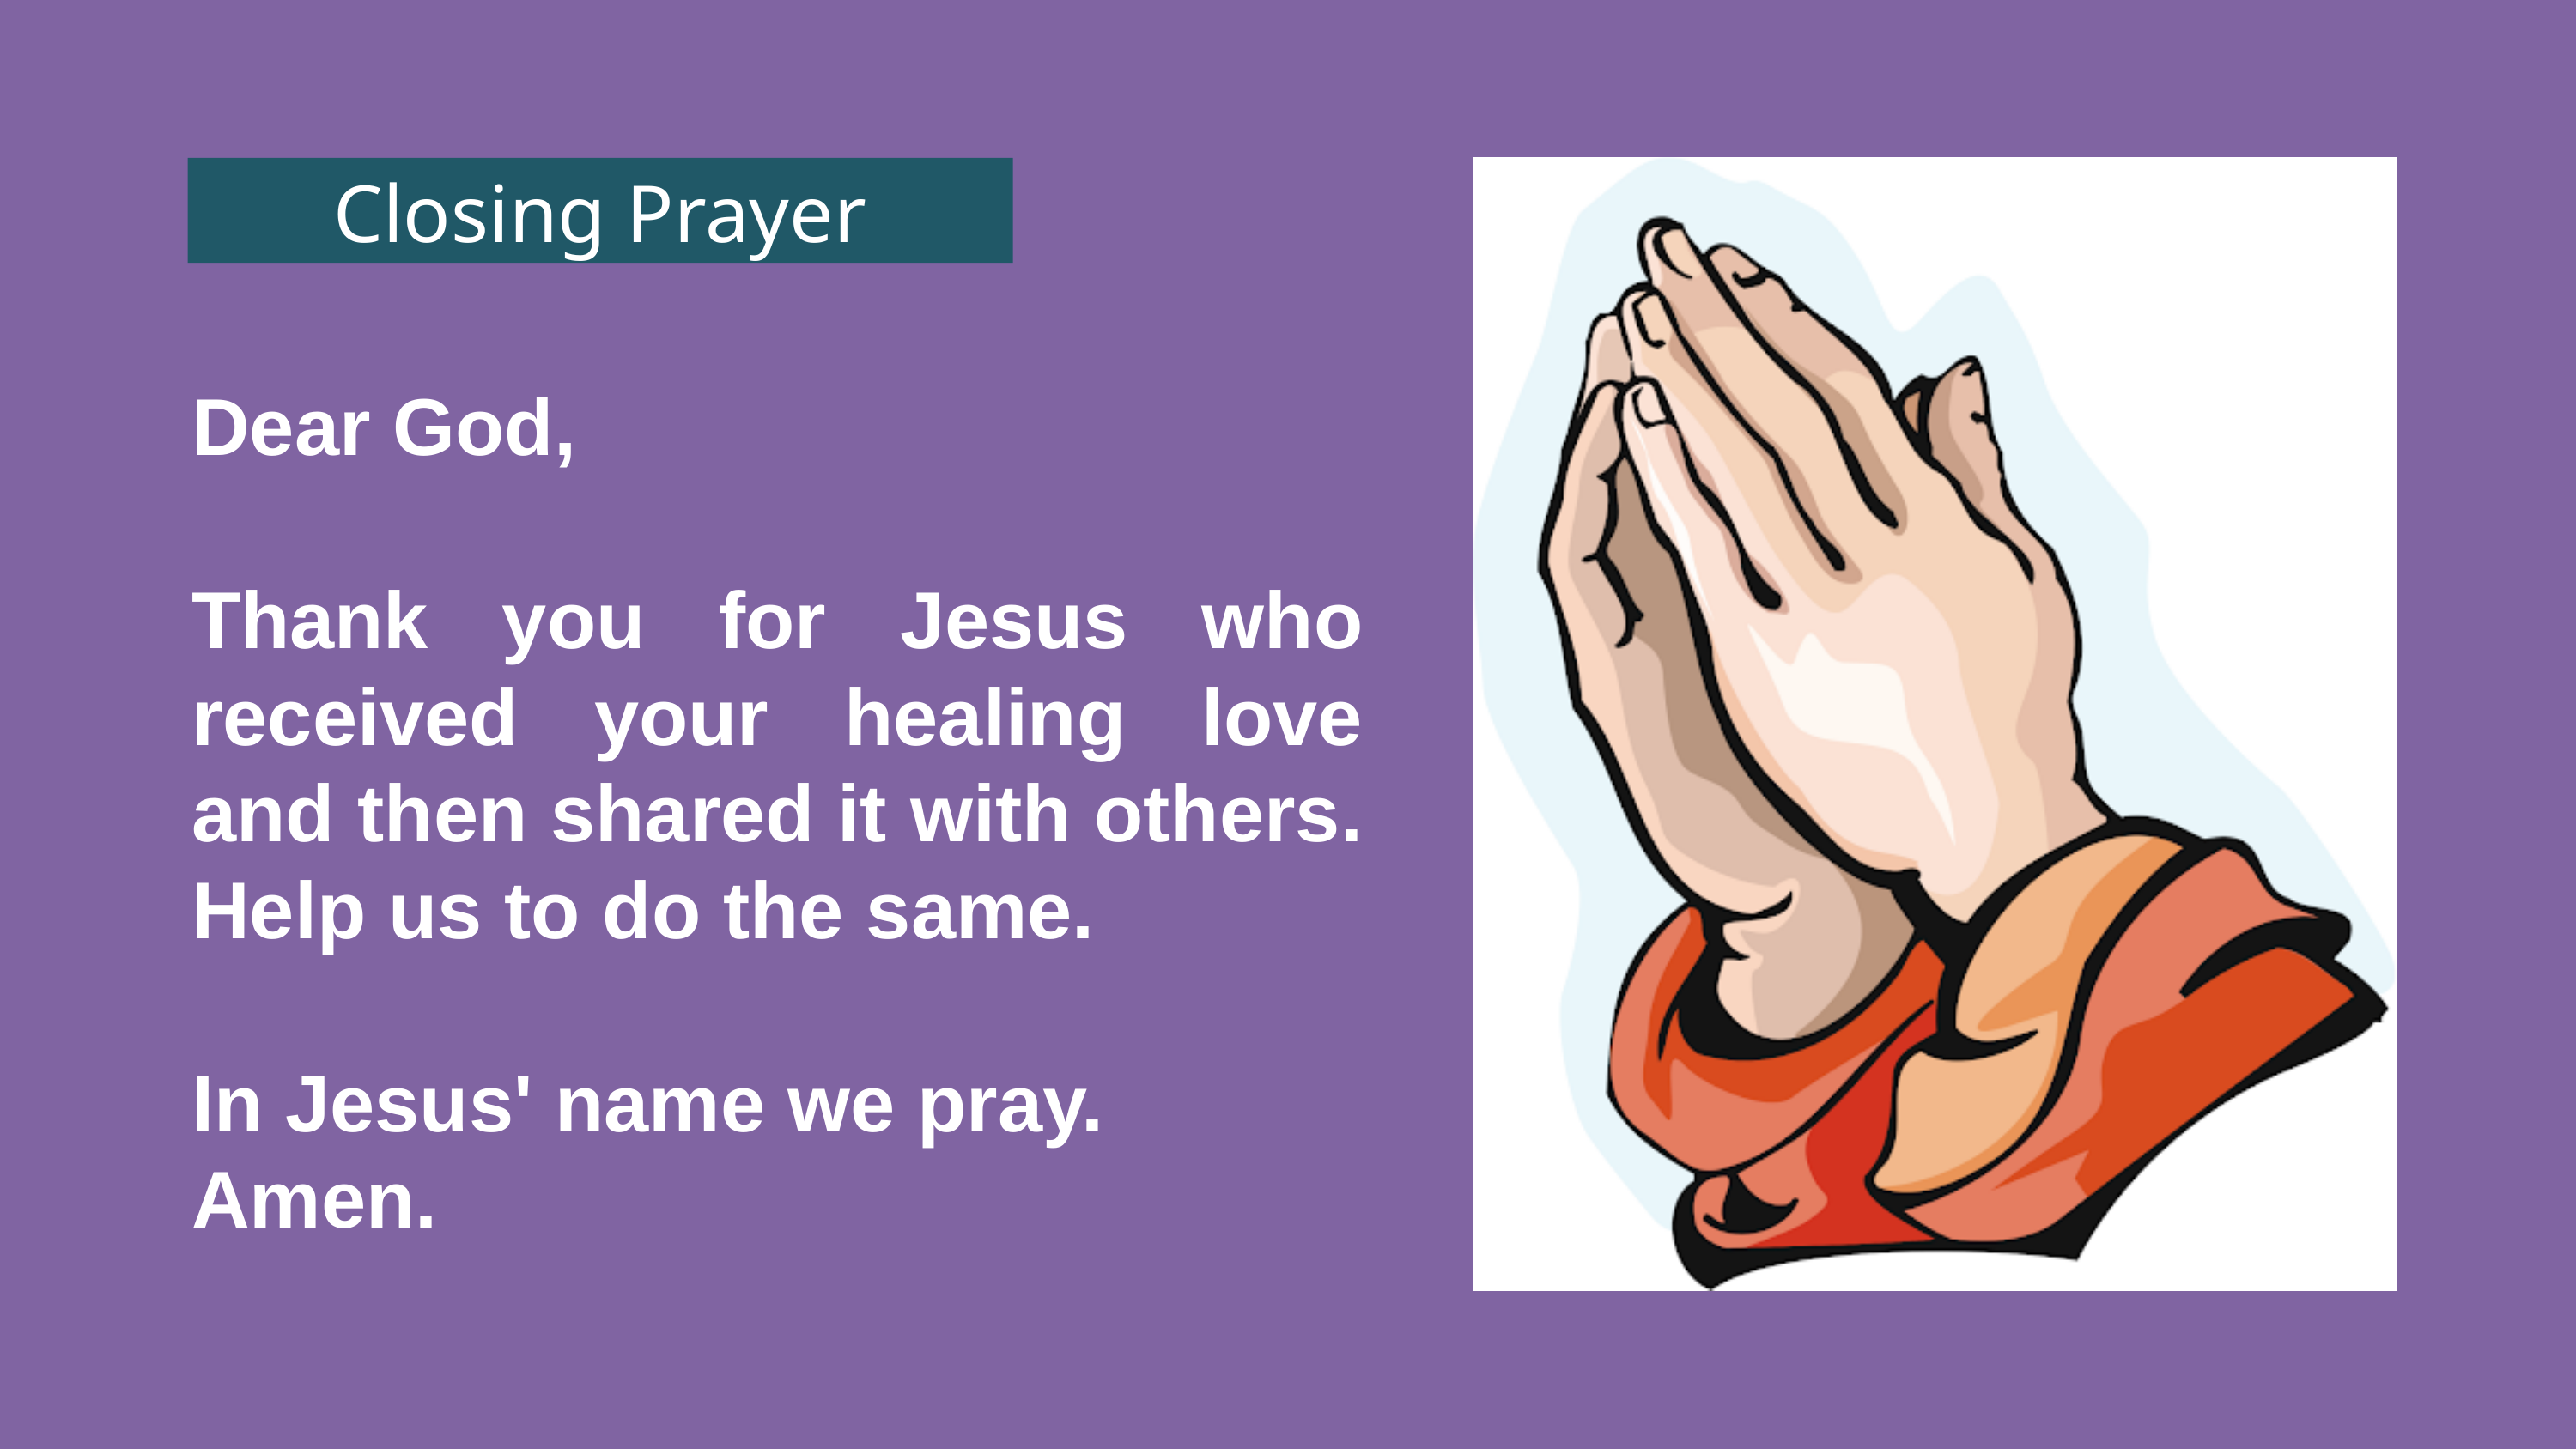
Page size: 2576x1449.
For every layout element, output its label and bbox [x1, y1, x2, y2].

text_box [178, 157, 2398, 1291]
